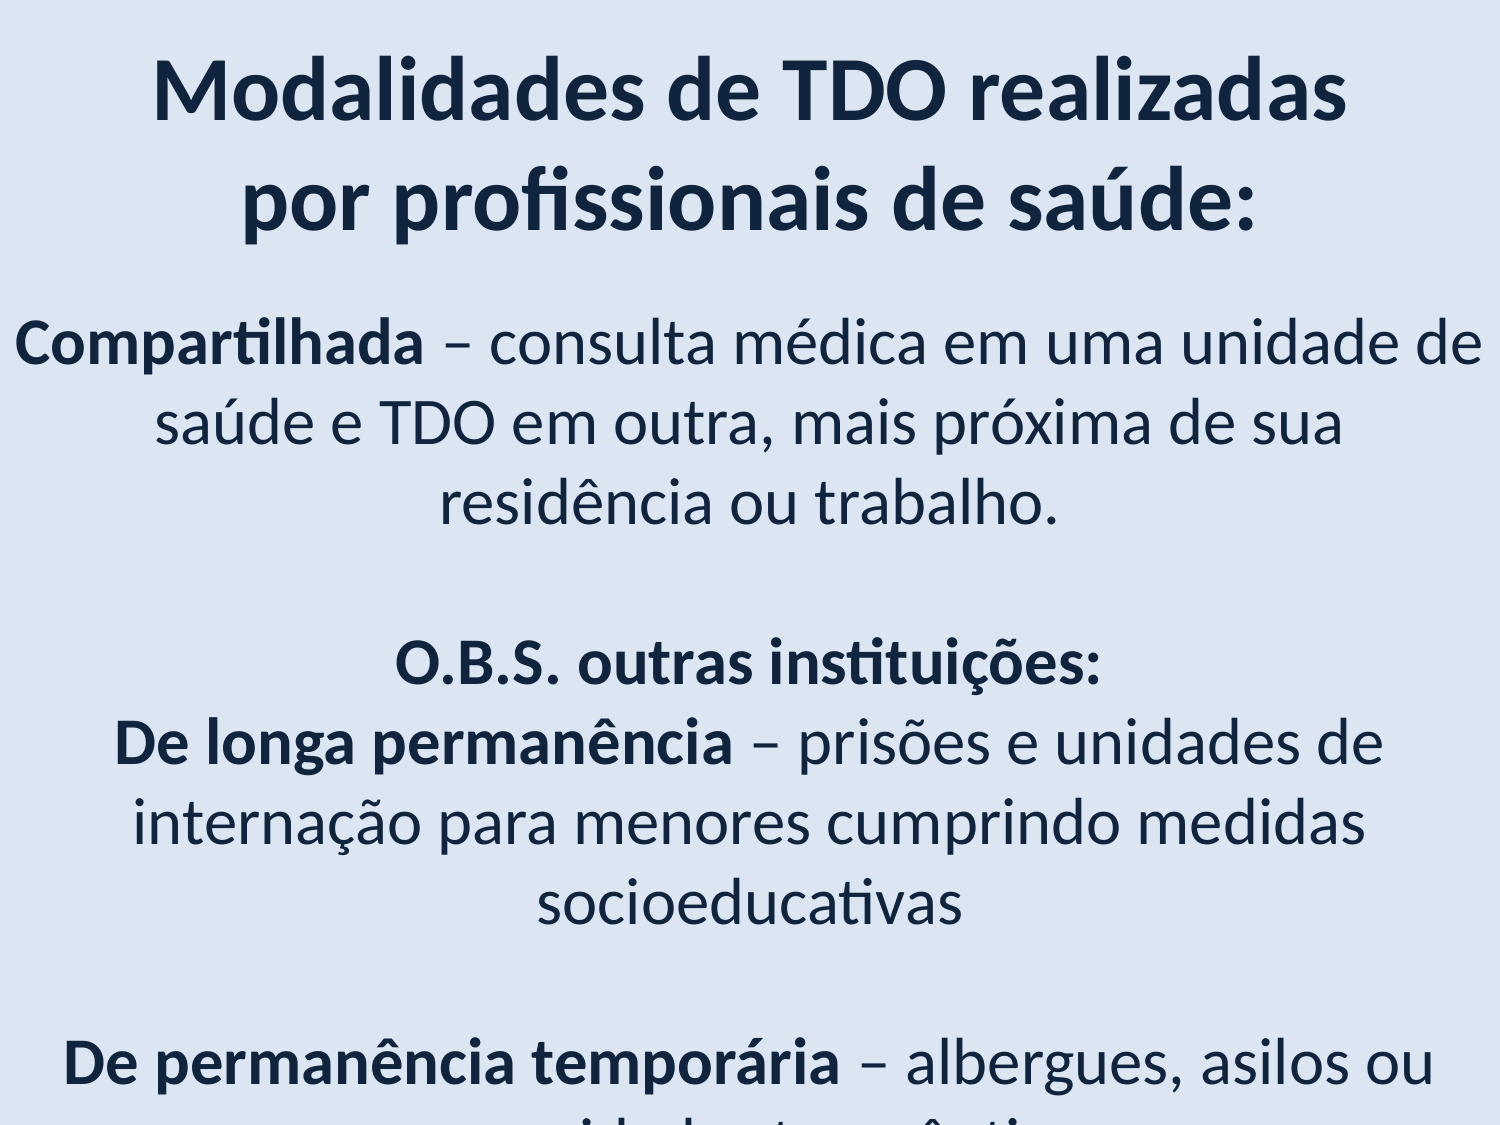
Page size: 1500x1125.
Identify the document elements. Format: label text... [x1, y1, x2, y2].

text_box Modalidades de TDO realizadas por profissionais de saúde: [75, 45, 1425, 233]
text_box Compartilhada – consulta médica em uma unidade de saúde e TDO em outra, mais próxima de sua residência ou trabalho. O.B.S. outras instituições: De longa permanência – prisões e unidades de internação para menores cumprindo medidas socioeducativas De permanência temporária – albergues, asilos ou comunidades terapêuticas [0, 290, 1500, 1123]
